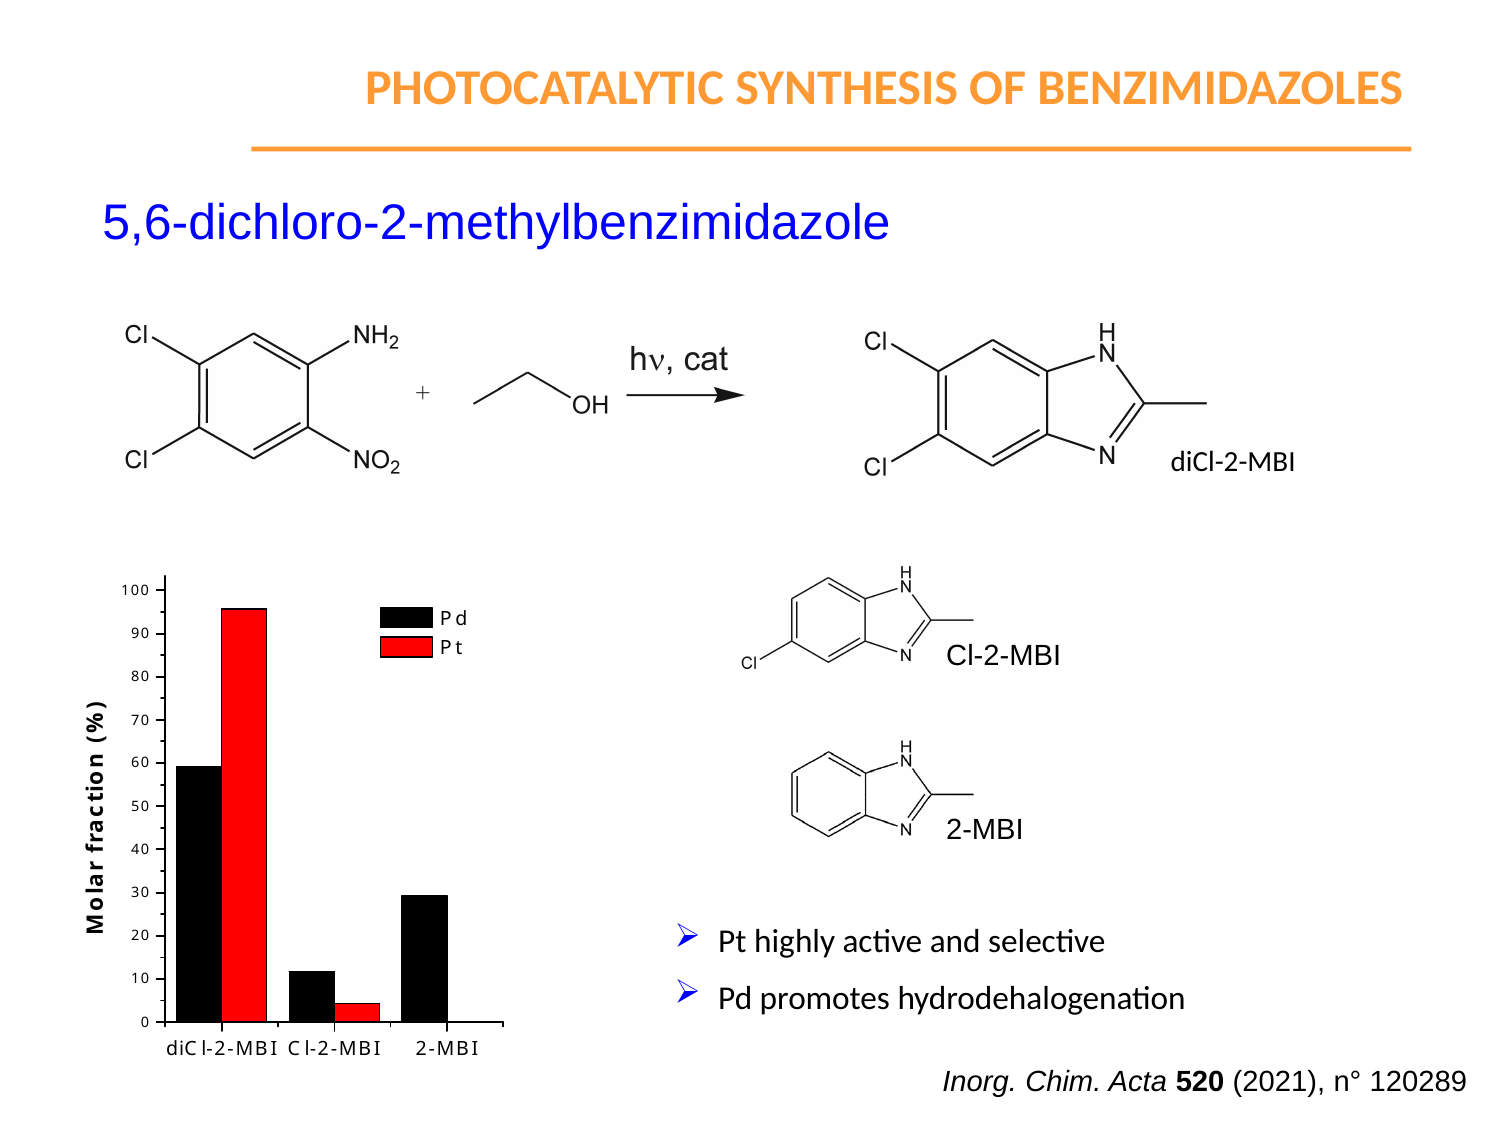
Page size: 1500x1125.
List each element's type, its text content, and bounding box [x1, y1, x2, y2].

text_box diCl-2-MBI [1155, 435, 1311, 485]
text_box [738, 562, 1078, 680]
picture [76, 503, 539, 1125]
picture [410, 320, 786, 460]
text_box Pt highly active and selective Pd promotes hydrodehalogenation [659, 912, 1410, 1024]
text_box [788, 736, 1040, 854]
text_box PHOTOCATALYTIC SYNTHESIS OF BENZIMIDAZOLES [0, 47, 1419, 123]
text_box Inorg. Chim. Acta 520 (2021), n° 120289 [593, 1055, 1483, 1105]
picture [120, 318, 405, 478]
title 5,6-dichloro-2-methylbenzimidazole [87, 129, 1438, 318]
picture [859, 317, 1211, 480]
